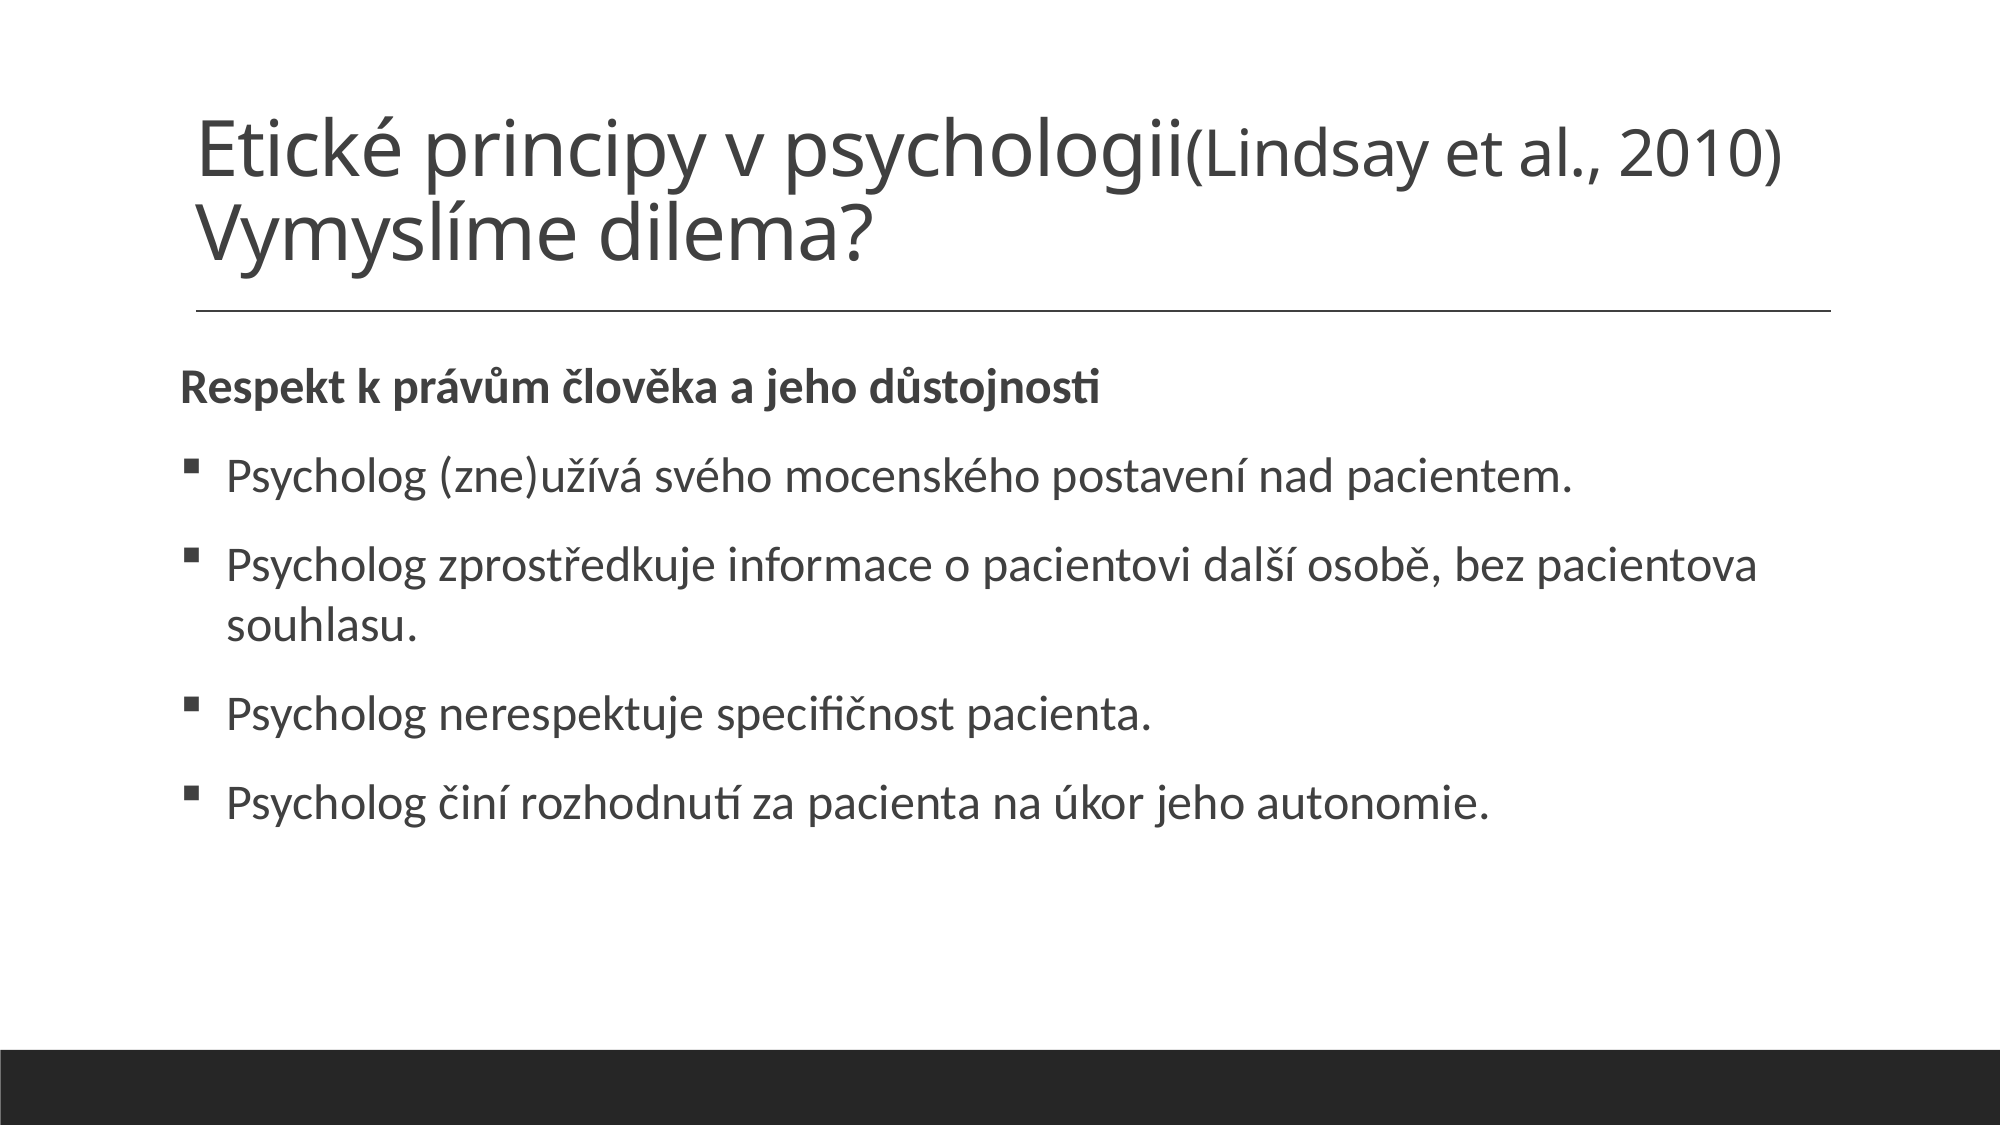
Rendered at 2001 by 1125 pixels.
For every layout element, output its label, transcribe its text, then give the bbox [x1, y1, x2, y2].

title Etické principy v psychologii(Lindsay et al., 2010) Vymyslíme dilema? [180, 47, 1830, 285]
list Respekt k právům člověka a jeho důstojnosti Psycholog (zne)užívá svého mocenského postavení nad pacientem. Psycholog zprostředkuje informace o pacientovi další osobě, bez pacientova souhlasu. Psycholog nerespektuje specifičnost pacienta. Psycholog činí rozhodnutí za pacienta na úkor jeho autonomie. [180, 345, 1830, 963]
